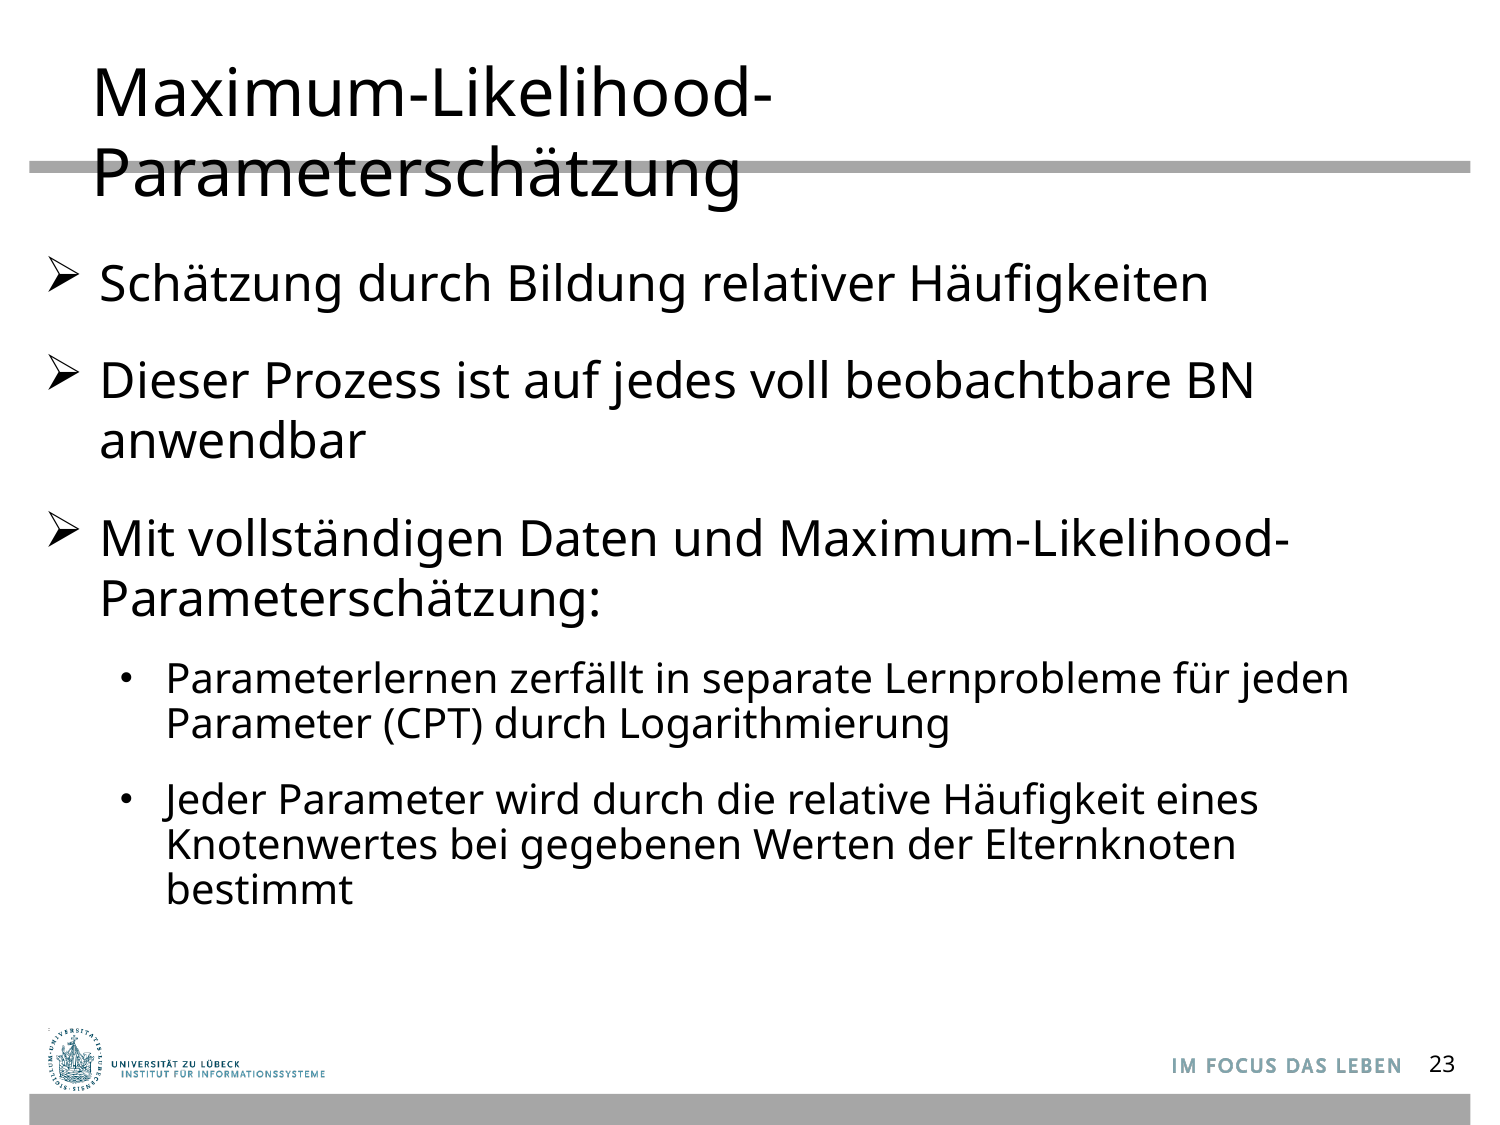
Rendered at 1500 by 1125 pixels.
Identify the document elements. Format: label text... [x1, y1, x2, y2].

picture [1173, 1058, 1305, 1073]
title Maximum-Likelihood-Parameterschätzung [76, 42, 1427, 126]
text_box Schätzung durch Bildung relativer Häufigkeiten Dieser Prozess ist auf jedes voll beobachtbare BN anwendbar Mit vollständigen Daten und Maximum-Likelihood-Parameterschätzung: Parameterlernen zerfällt in separate Lernprobleme für jeden Parameter (CPT) durch Logarithmierung Jeder Parameter wird durch die relative Häufigkeit eines Knotenwertes bei gegebenen Werten der Elternknoten bestimmt [29, 243, 1400, 811]
text_box [0, 148, 1471, 256]
slide_number 23 [1305, 1050, 1471, 1083]
